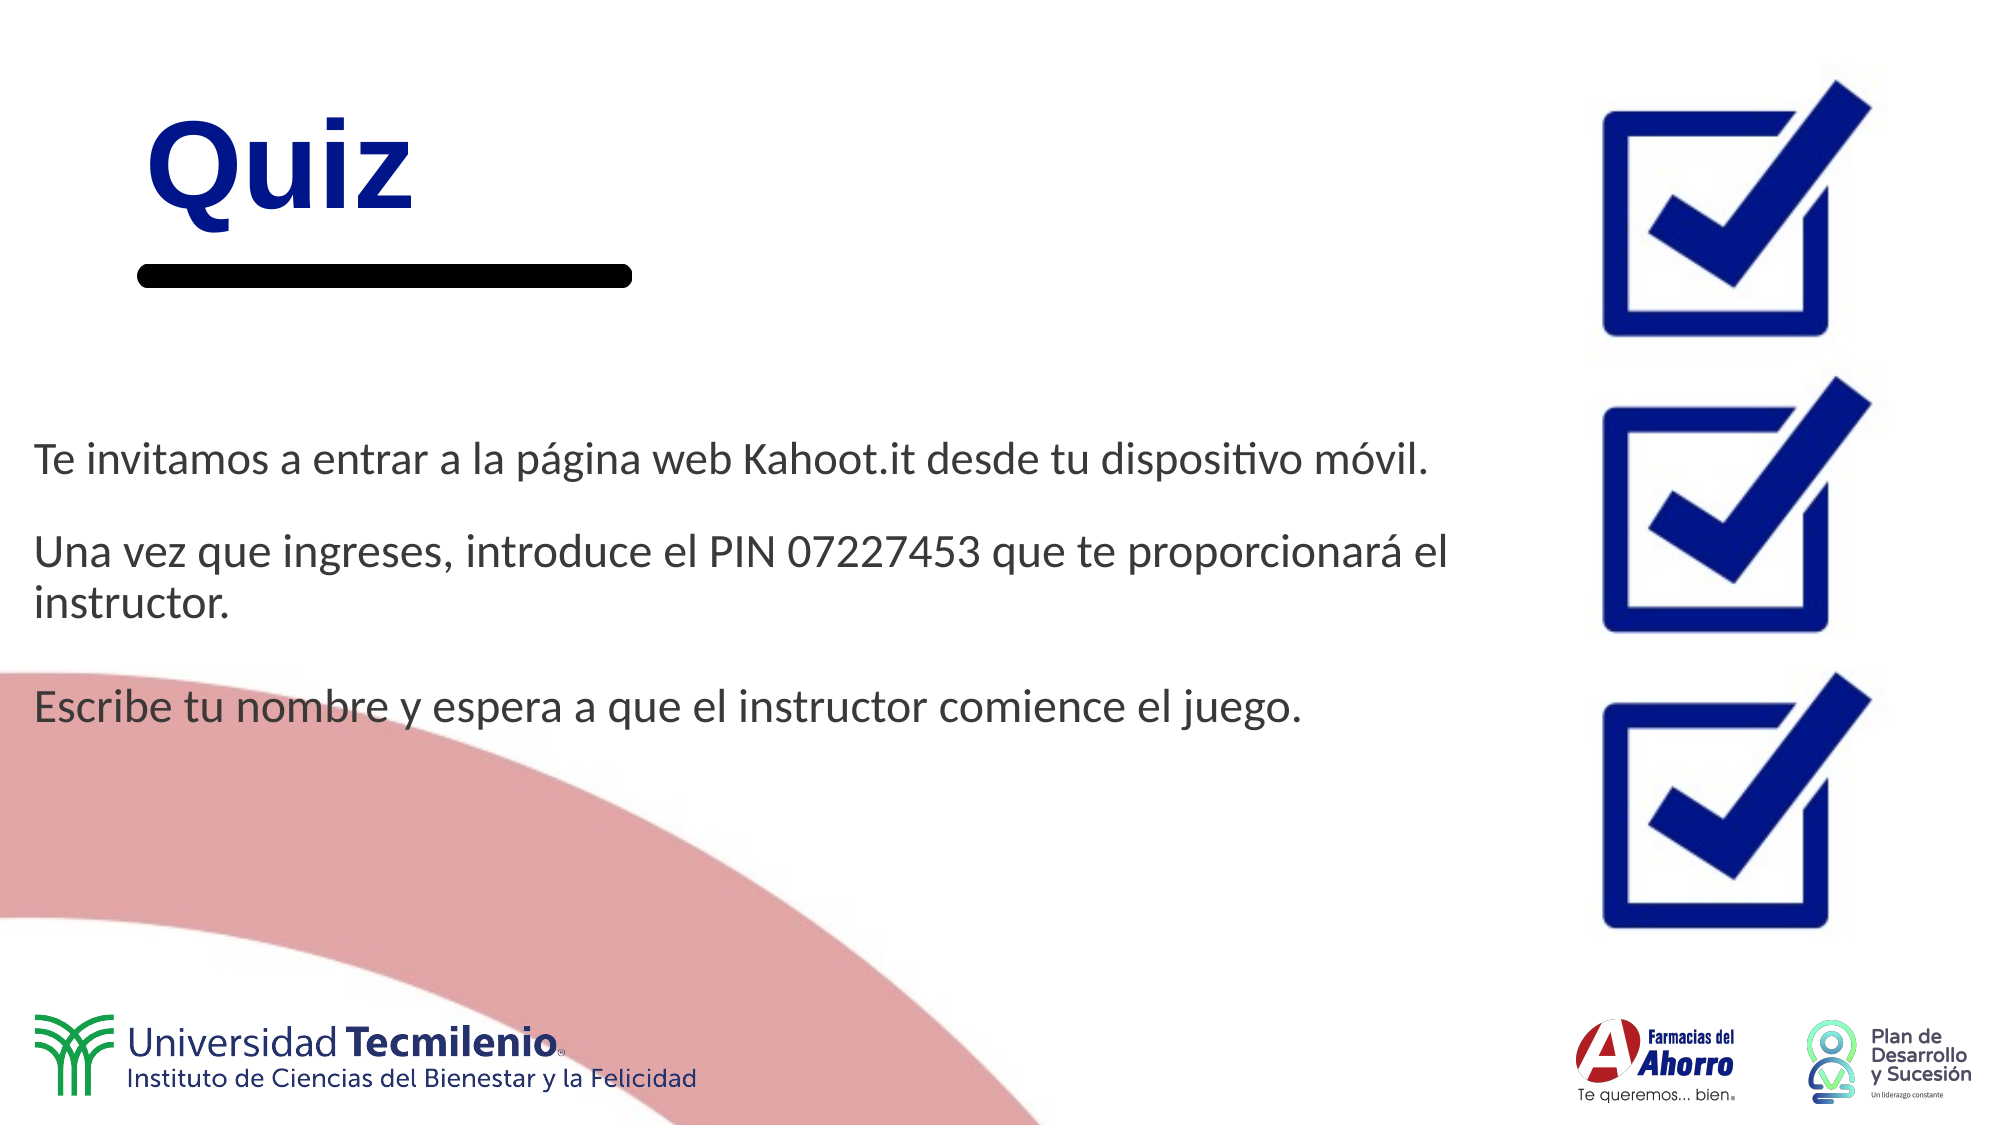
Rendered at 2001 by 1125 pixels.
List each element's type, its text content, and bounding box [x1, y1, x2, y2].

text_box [1442, 990, 2000, 1124]
title Quiz [137, 59, 1602, 278]
picture [1806, 1019, 1971, 1104]
picture [0, 0, 2000, 1125]
picture [1575, 1019, 1735, 1104]
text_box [25, 501, 1622, 742]
list Te invitamos a entrar a la página web Kahoot.it desde tu dispositivo móvil. [25, 314, 1515, 493]
